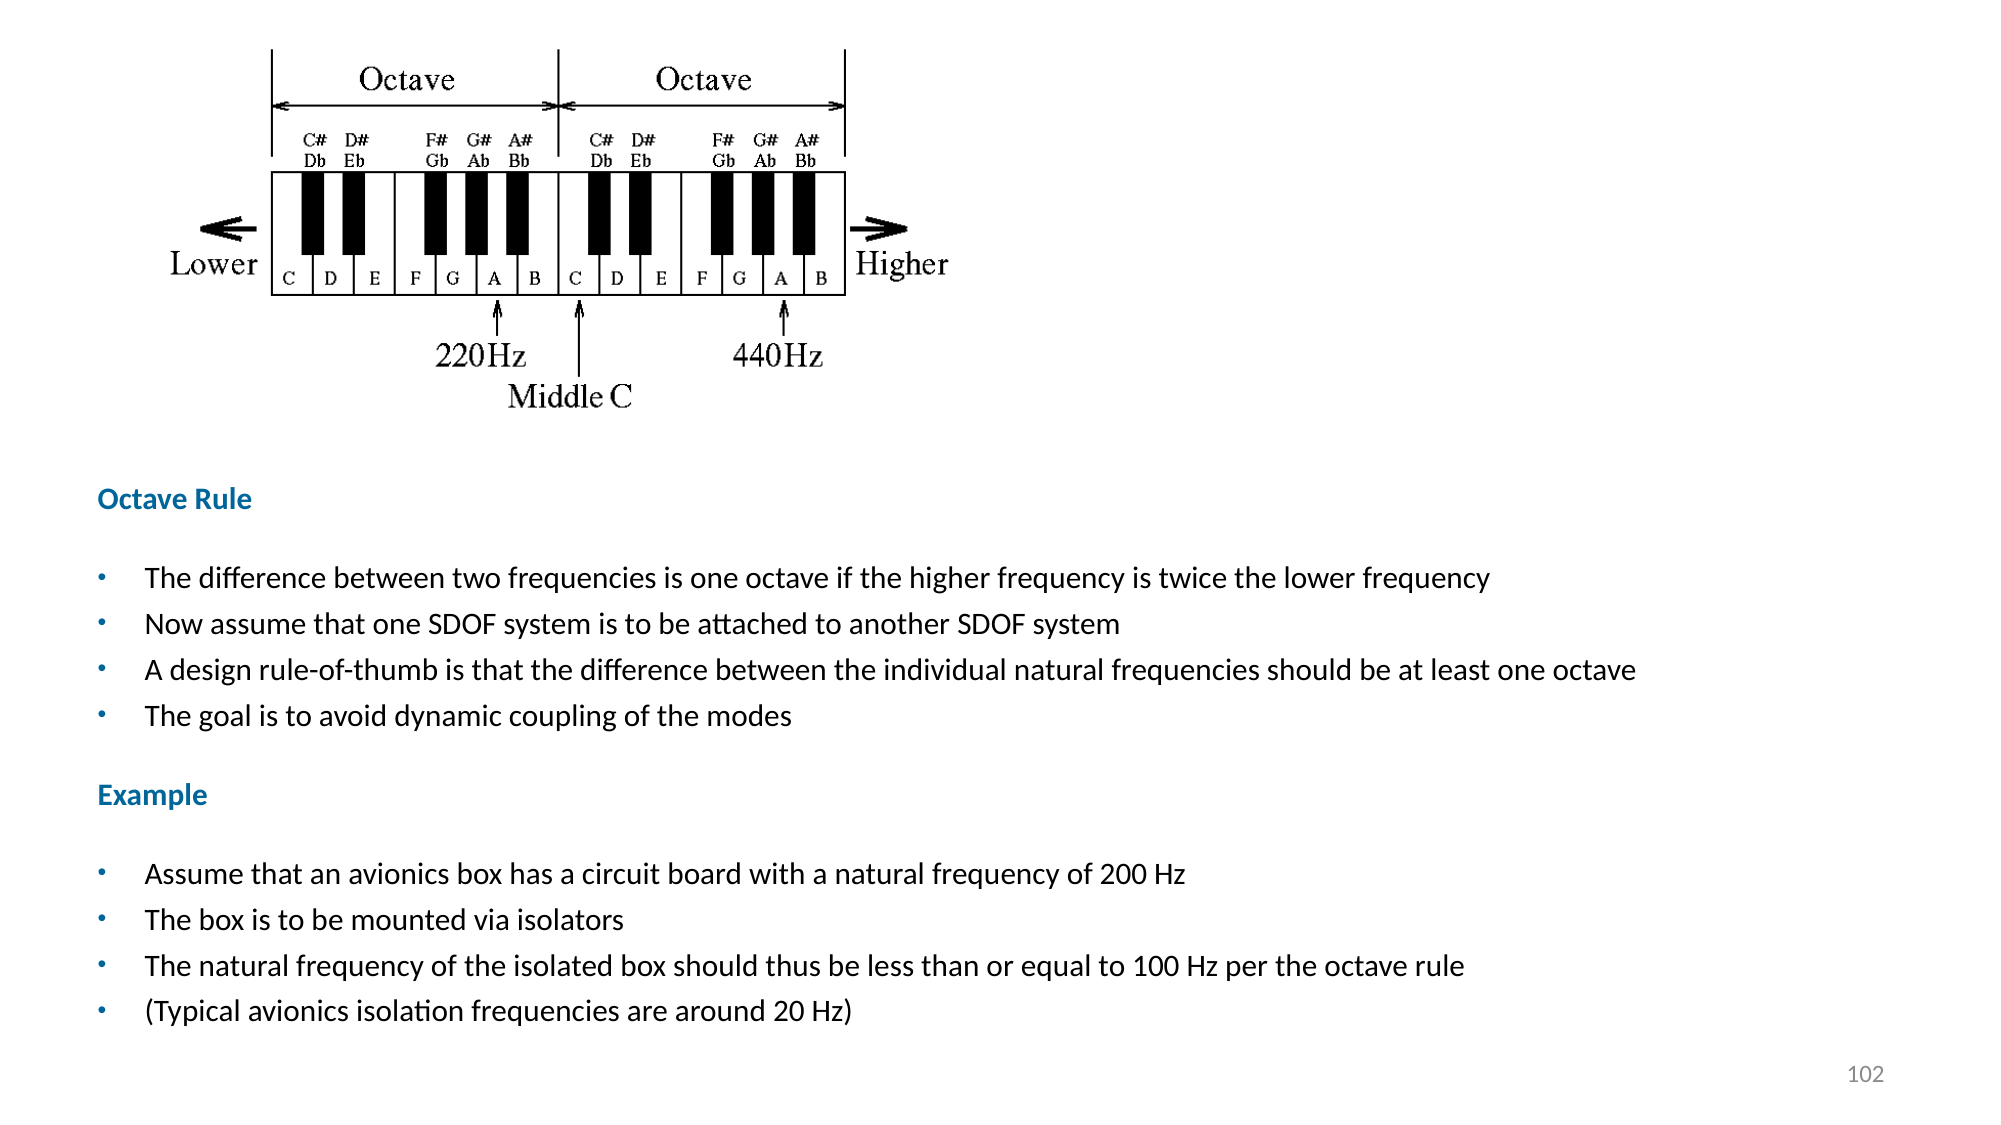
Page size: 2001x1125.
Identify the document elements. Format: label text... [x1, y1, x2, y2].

text_box Octave Rule The difference between two frequencies is one octave if the higher frequency is twice the lower frequency Now assume that one SDOF system is to be attached to another SDOF system A design rule-of-thumb is that the difference between the individual natural frequencies should be at least one octave The goal is to avoid dynamic coupling of the modes Example Assume that an avionics box has a circuit board with a natural frequency of 200 Hz The box is to be mounted via isolators The natural frequency of the isolated box should thus be less than or equal to 100 Hz per the octave rule (Typical avionics isolation frequencies are around 20 Hz) [82, 471, 1875, 1085]
picture [143, 35, 978, 426]
slide_number 102 [1433, 1042, 1900, 1103]
